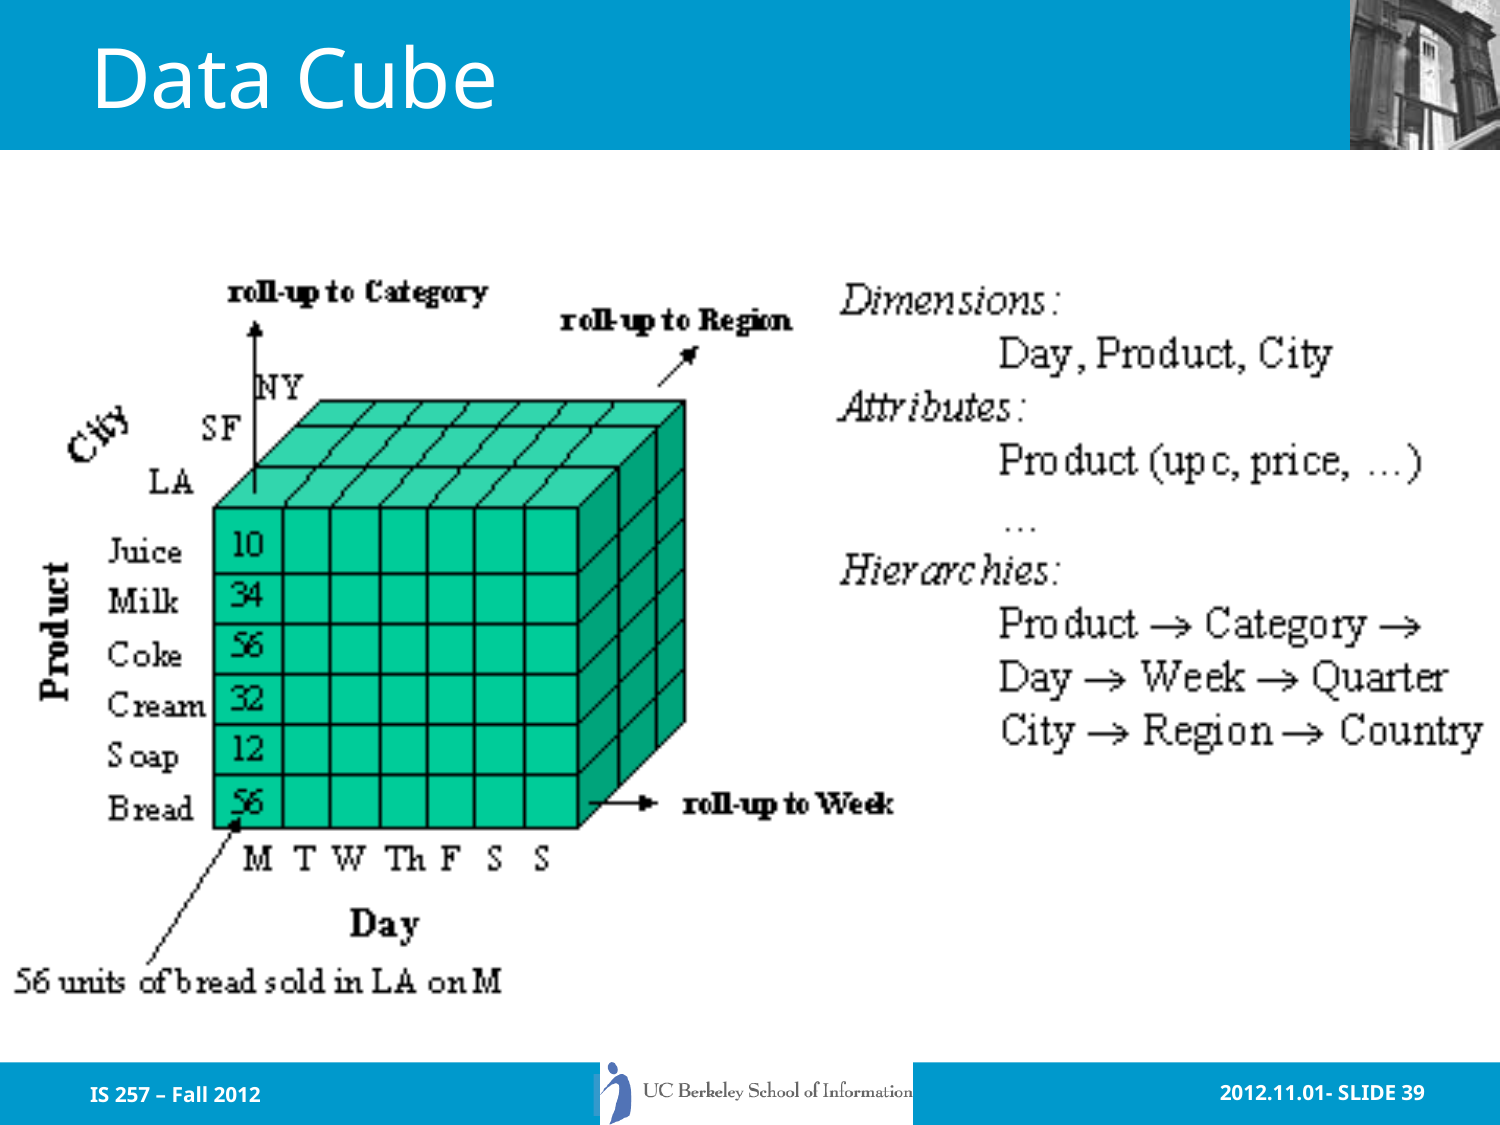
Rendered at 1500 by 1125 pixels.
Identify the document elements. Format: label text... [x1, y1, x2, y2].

slide_number IS 257 – Fall 2012 [75, 1062, 388, 1125]
picture [0, 212, 1500, 1013]
title Data Cube [75, 0, 1350, 150]
picture [1351, 0, 1500, 150]
picture [594, 1062, 912, 1125]
